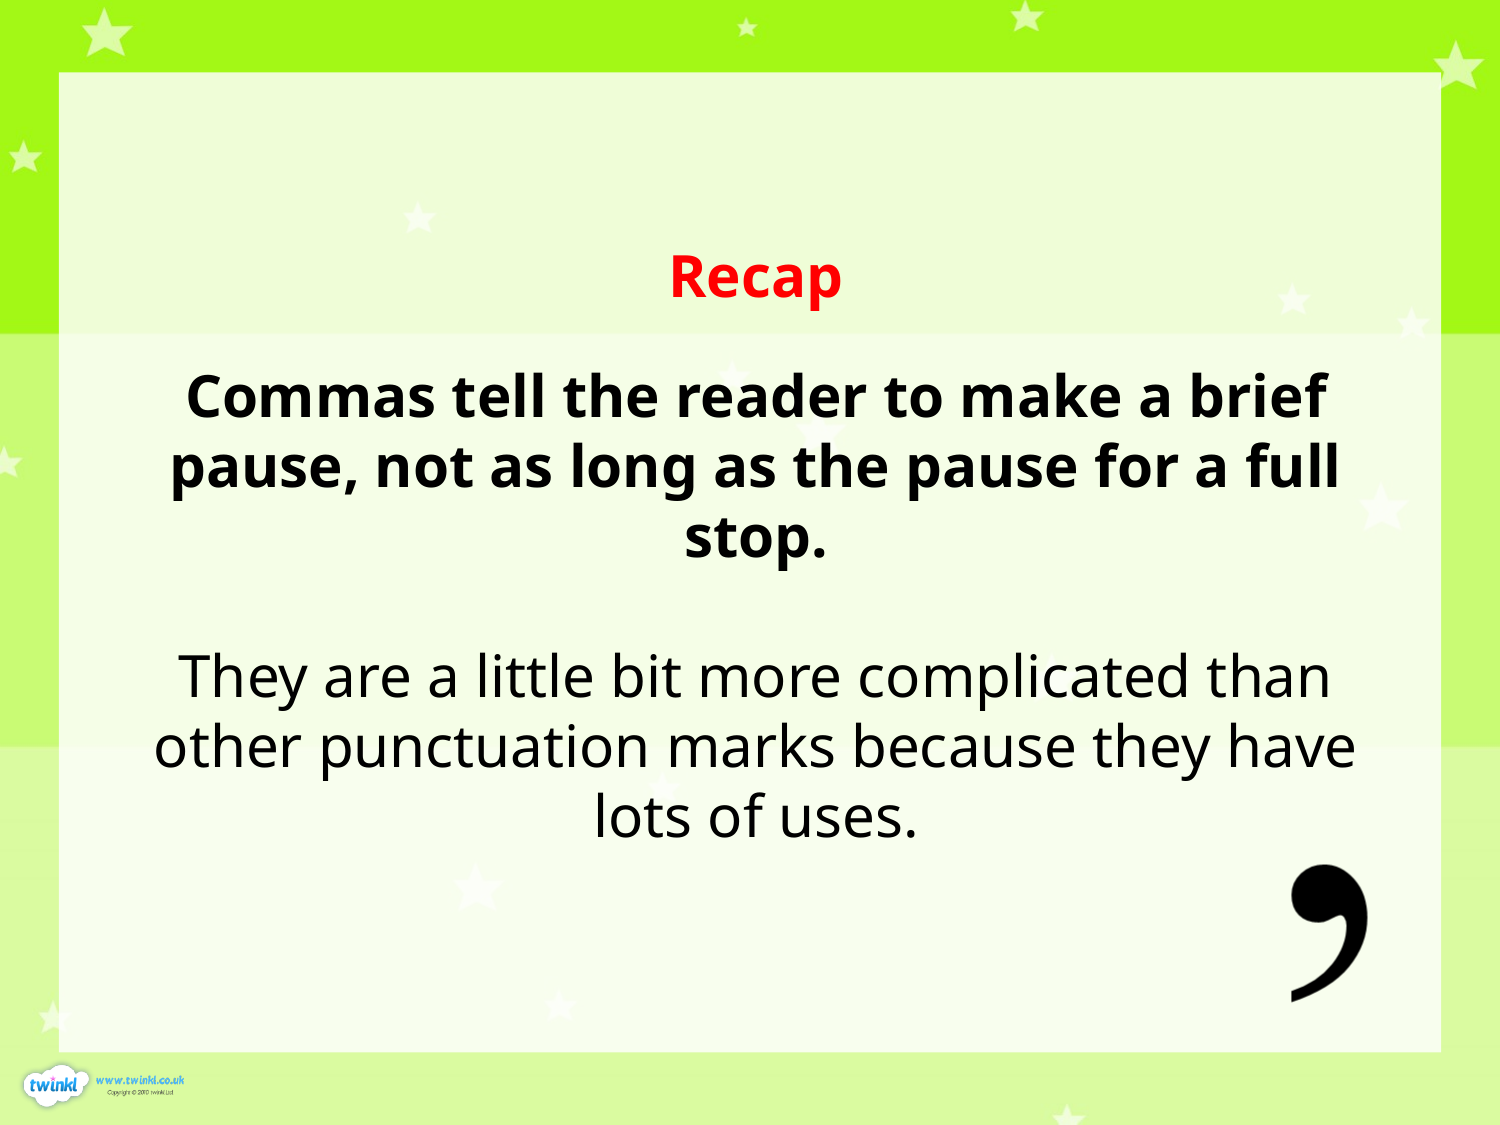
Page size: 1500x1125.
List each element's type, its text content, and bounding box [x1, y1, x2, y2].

picture [0, 0, 1500, 1125]
text_box [57, 70, 1443, 1055]
text_box Recap Commas tell the reader to make a brief pause, not as long as the pause for a full stop. They are a little bit more complicated than other punctuation marks because they have lots of uses. [100, 231, 1412, 857]
